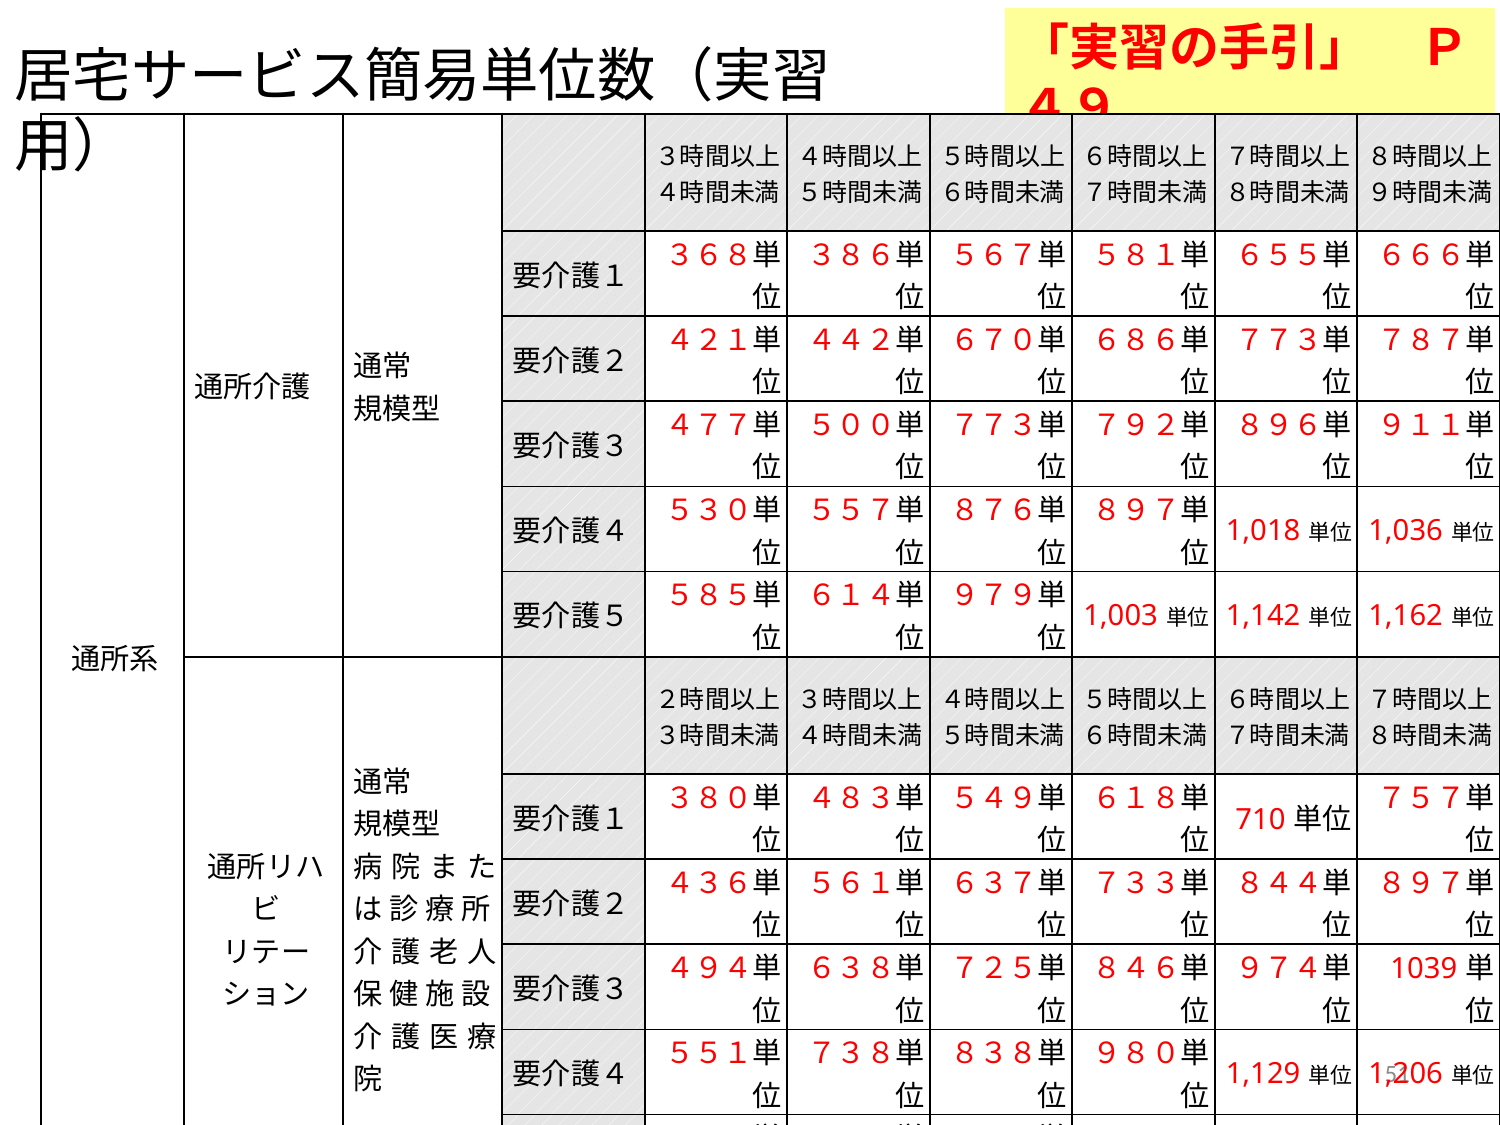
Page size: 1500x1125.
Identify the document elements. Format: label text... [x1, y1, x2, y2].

table_cell 要介護４ [503, 487, 644, 571]
table_cell 1,162単位 [1358, 572, 1499, 656]
table_header ８時間以上 ９時間未満 [1358, 115, 1499, 230]
table_header 通常 規模型 [344, 115, 501, 656]
table_cell 1,206単位 [1358, 1030, 1499, 1114]
table_cell 1,112単位 [1073, 1115, 1214, 1125]
table_cell ６７０単位 [931, 317, 1071, 400]
table_cell ４７７単位 [646, 402, 786, 486]
table_header [503, 115, 644, 230]
table_cell 1,036単位 [1358, 487, 1499, 571]
table_header ４時間以上 ５時間未満 [788, 115, 929, 230]
table_cell 1369単位 [1358, 1115, 1499, 1125]
table_cell 要介護３ [503, 945, 644, 1029]
table_cell 1,129単位 [1216, 1030, 1356, 1114]
table_cell ５３０単位 [646, 487, 786, 571]
table_cell 1,003単位 [1073, 572, 1214, 656]
table_cell 1039単位 [1358, 945, 1499, 1029]
table_cell ９１１単位 [1358, 402, 1499, 486]
table_cell 要介護２ [503, 860, 644, 943]
table_cell ４９４単位 [646, 945, 786, 1029]
table_cell ６時間以上 ７時間未満 [1216, 658, 1356, 773]
table_header 通所系 [42, 115, 183, 1125]
table_cell ７２５単位 [931, 945, 1071, 1029]
table_cell ４３６単位 [646, 860, 786, 943]
table_cell ７５７単位 [1358, 775, 1499, 858]
table_cell ５００単位 [788, 402, 929, 486]
table_cell ７８７単位 [1358, 317, 1499, 400]
table_cell ３８０単位 [646, 775, 786, 858]
table_cell ３８６単位 [788, 232, 929, 315]
table_cell ５４９単位 [931, 775, 1071, 858]
table_cell ４時間以上 ５時間未満 [931, 658, 1071, 773]
table_cell ７９２単位 [1073, 402, 1214, 486]
table_cell ６１８単位 [1073, 775, 1214, 858]
table_cell ５８１単位 [1073, 232, 1214, 315]
table_header ５時間以上 ６時間未満 [931, 115, 1071, 230]
table_cell 要介護４ [503, 1030, 644, 1114]
table_cell 要介護５ [503, 572, 644, 656]
table_cell ３６８単位 [646, 232, 786, 315]
table_cell 要介護２ [503, 317, 644, 400]
table_cell 要介護１ [503, 775, 644, 858]
table_cell 要介護３ [503, 402, 644, 486]
table_cell ５５１単位 [646, 1030, 786, 1114]
table_header 通所介護 [185, 115, 342, 656]
table_cell ６５５単位 [1216, 232, 1356, 315]
table_cell ９７４単位 [1216, 945, 1356, 1029]
table_cell ７３３単位 [1073, 860, 1214, 943]
table_cell [503, 658, 644, 773]
table_cell ６０８単位 [646, 1115, 786, 1125]
table_cell ４２１単位 [646, 317, 786, 400]
table_cell ６３８単位 [788, 945, 929, 1029]
table_cell ３時間以上 ４時間未満 [788, 658, 929, 773]
table_cell ５８５単位 [646, 572, 786, 656]
table_cell ８３６単位 [788, 1115, 929, 1125]
table_cell ７３８単位 [788, 1030, 929, 1114]
table_cell ８３８単位 [931, 1030, 1071, 1114]
table_cell ８９６単位 [1216, 402, 1356, 486]
table_cell ６１４単位 [788, 572, 929, 656]
table_cell ７７３単位 [931, 402, 1071, 486]
table_cell ８４６単位 [1073, 945, 1214, 1029]
table_cell 1,018単位 [1216, 487, 1356, 571]
table_cell 1,142単位 [1216, 572, 1356, 656]
table_header ３時間以上 ４時間未満 [646, 115, 786, 230]
table_cell ６６６単位 [1358, 232, 1499, 315]
table_header ６時間以上 ７時間未満 [1073, 115, 1214, 230]
table_cell ９７９単位 [931, 572, 1071, 656]
table_cell ６８６単位 [1073, 317, 1214, 400]
table_cell ５時間以上 ６時間未満 [1073, 658, 1214, 773]
text_box 「実習の手引」 Ｐ４９ [1004, 8, 1495, 113]
table_cell ５６７単位 [931, 232, 1071, 315]
table_cell ５６１単位 [788, 860, 929, 943]
table_cell ５５７単位 [788, 487, 929, 571]
text_box 居宅サービス簡易単位数（実習用） [0, 30, 916, 186]
table_cell 1,281単位 [1216, 1115, 1356, 1125]
table_cell ６３７単位 [931, 860, 1071, 943]
table_cell 通所リハビ リテーション [185, 658, 342, 1125]
table_cell ４４２単位 [788, 317, 929, 400]
table_cell ８７６単位 [931, 487, 1071, 571]
table_cell ２時間以上 ３時間未満 [646, 658, 786, 773]
table_cell 710単位 [1216, 775, 1356, 858]
table_header ７時間以上 ８時間未満 [1216, 115, 1356, 230]
table_cell ８９７単位 [1073, 487, 1214, 571]
table_cell ９８０単位 [1073, 1030, 1214, 1114]
table_cell 通常 規模型 病院または診療所， 介護老人保健施設， 介護医療院 [344, 658, 501, 1125]
table_cell ４８３単位 [788, 775, 929, 858]
table_cell ９５９単位 [931, 1115, 1071, 1125]
table_cell ８４４単位 [1216, 860, 1356, 943]
table_cell ７７３単位 [1216, 317, 1356, 400]
table_cell 要介護１ [503, 232, 644, 315]
table_cell 要介護５ [503, 1115, 644, 1125]
table_cell ８９７単位 [1358, 860, 1499, 943]
table_cell ７時間以上 ８時間未満 [1358, 658, 1499, 773]
